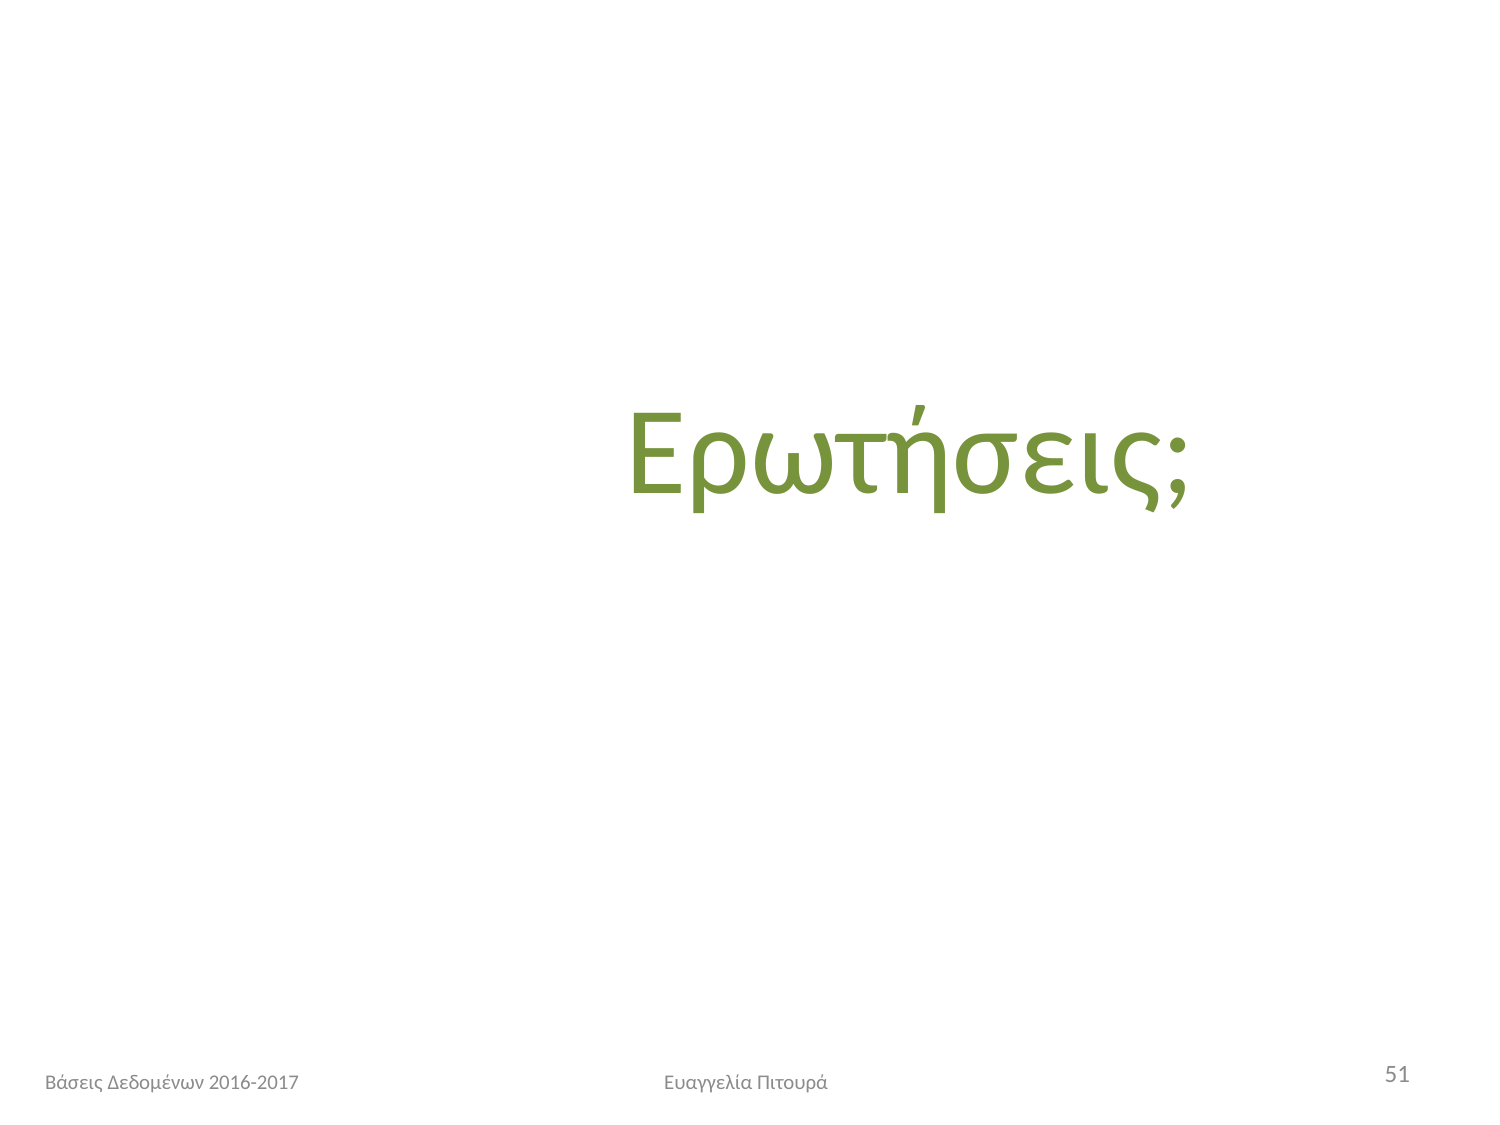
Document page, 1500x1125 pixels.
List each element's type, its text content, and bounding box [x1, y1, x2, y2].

slide_number Βάσεις Δεδομένων 2016-2017 [30, 1051, 381, 1112]
text_box Ερωτήσεις; [206, 361, 1211, 527]
slide_number 51 [1074, 1042, 1425, 1103]
footer Ευαγγελία Πιτουρά [508, 1051, 984, 1112]
